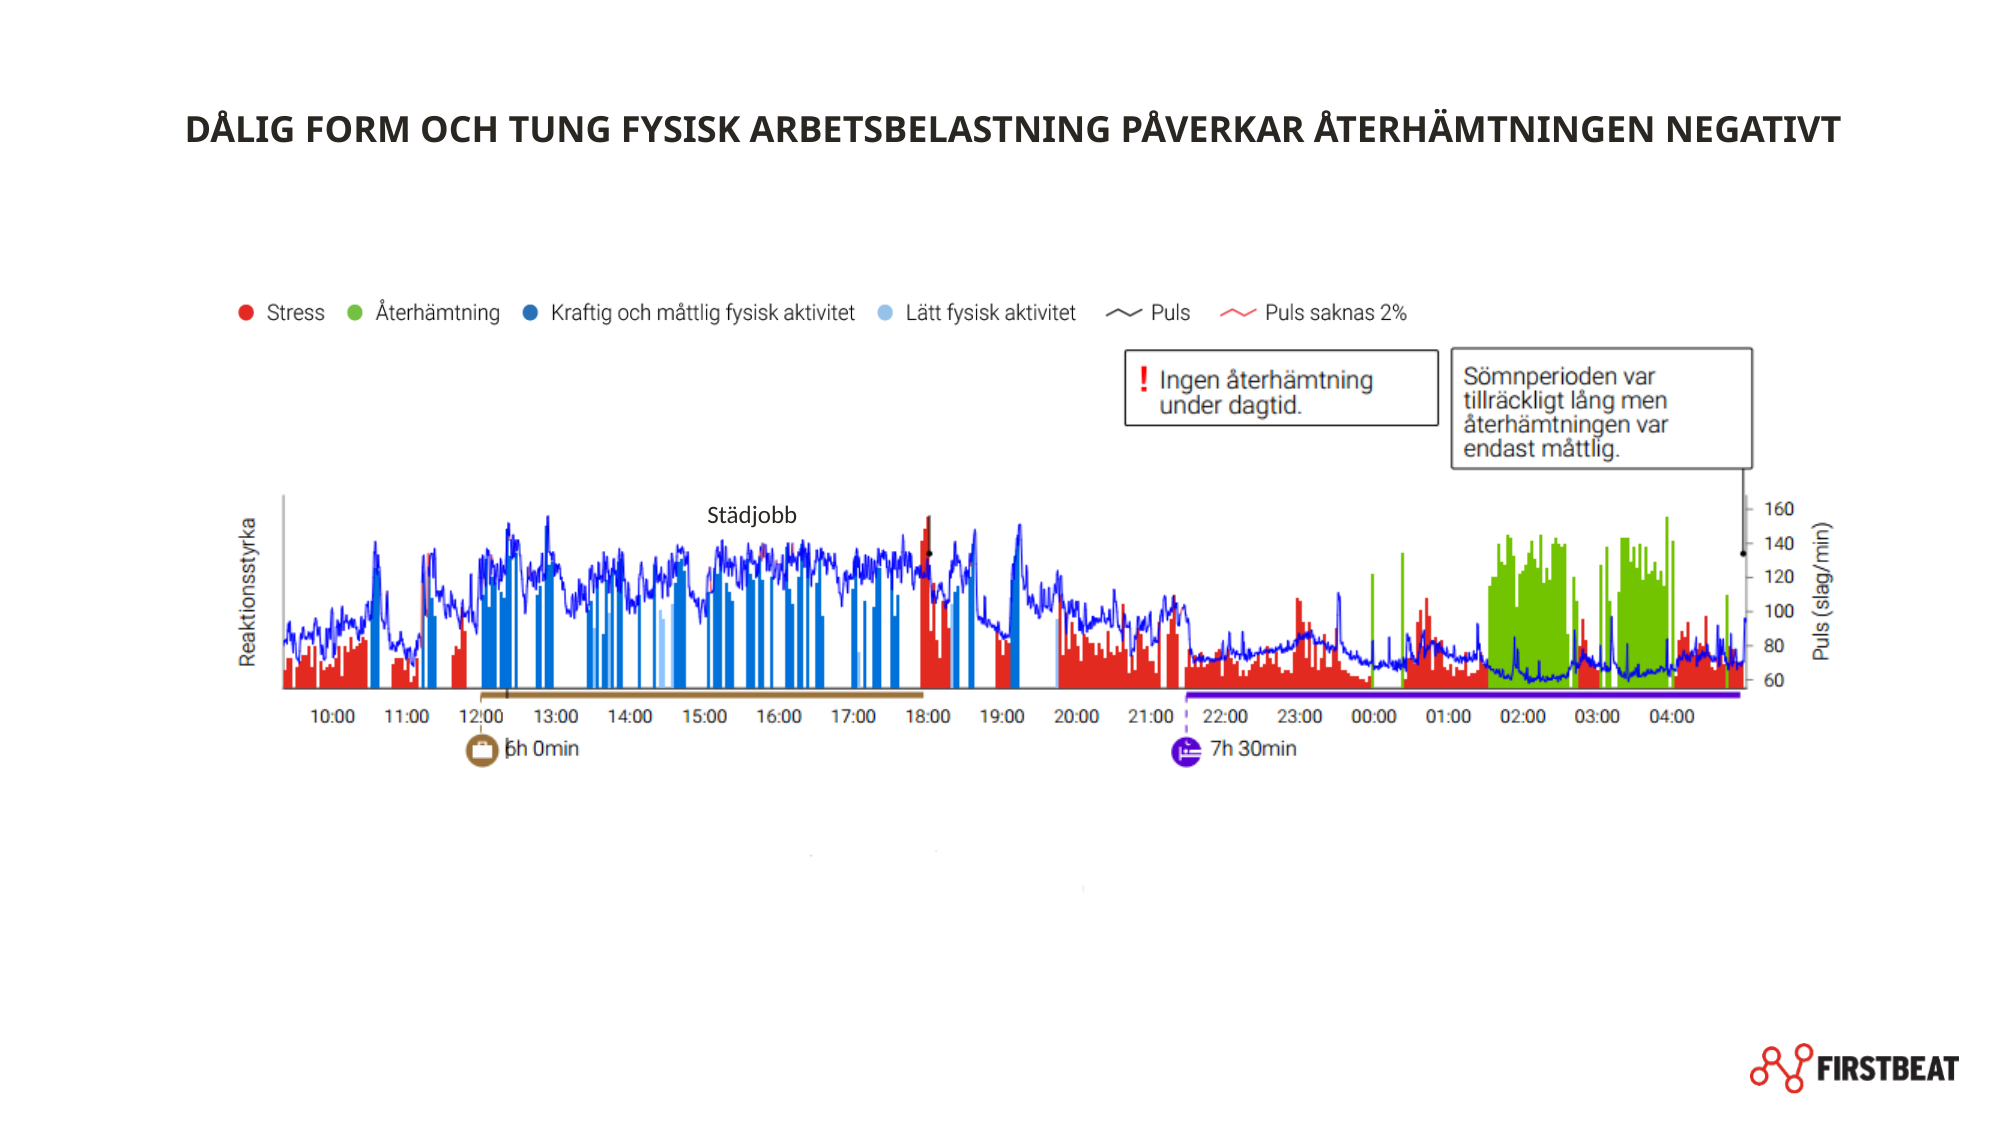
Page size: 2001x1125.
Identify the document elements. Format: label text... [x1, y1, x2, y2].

title Dålig form och tung fysisk arbetsbelastning påverkar återhämtningen negativt [151, 87, 1877, 175]
picture [195, 293, 1873, 995]
picture [1750, 1043, 1959, 1094]
